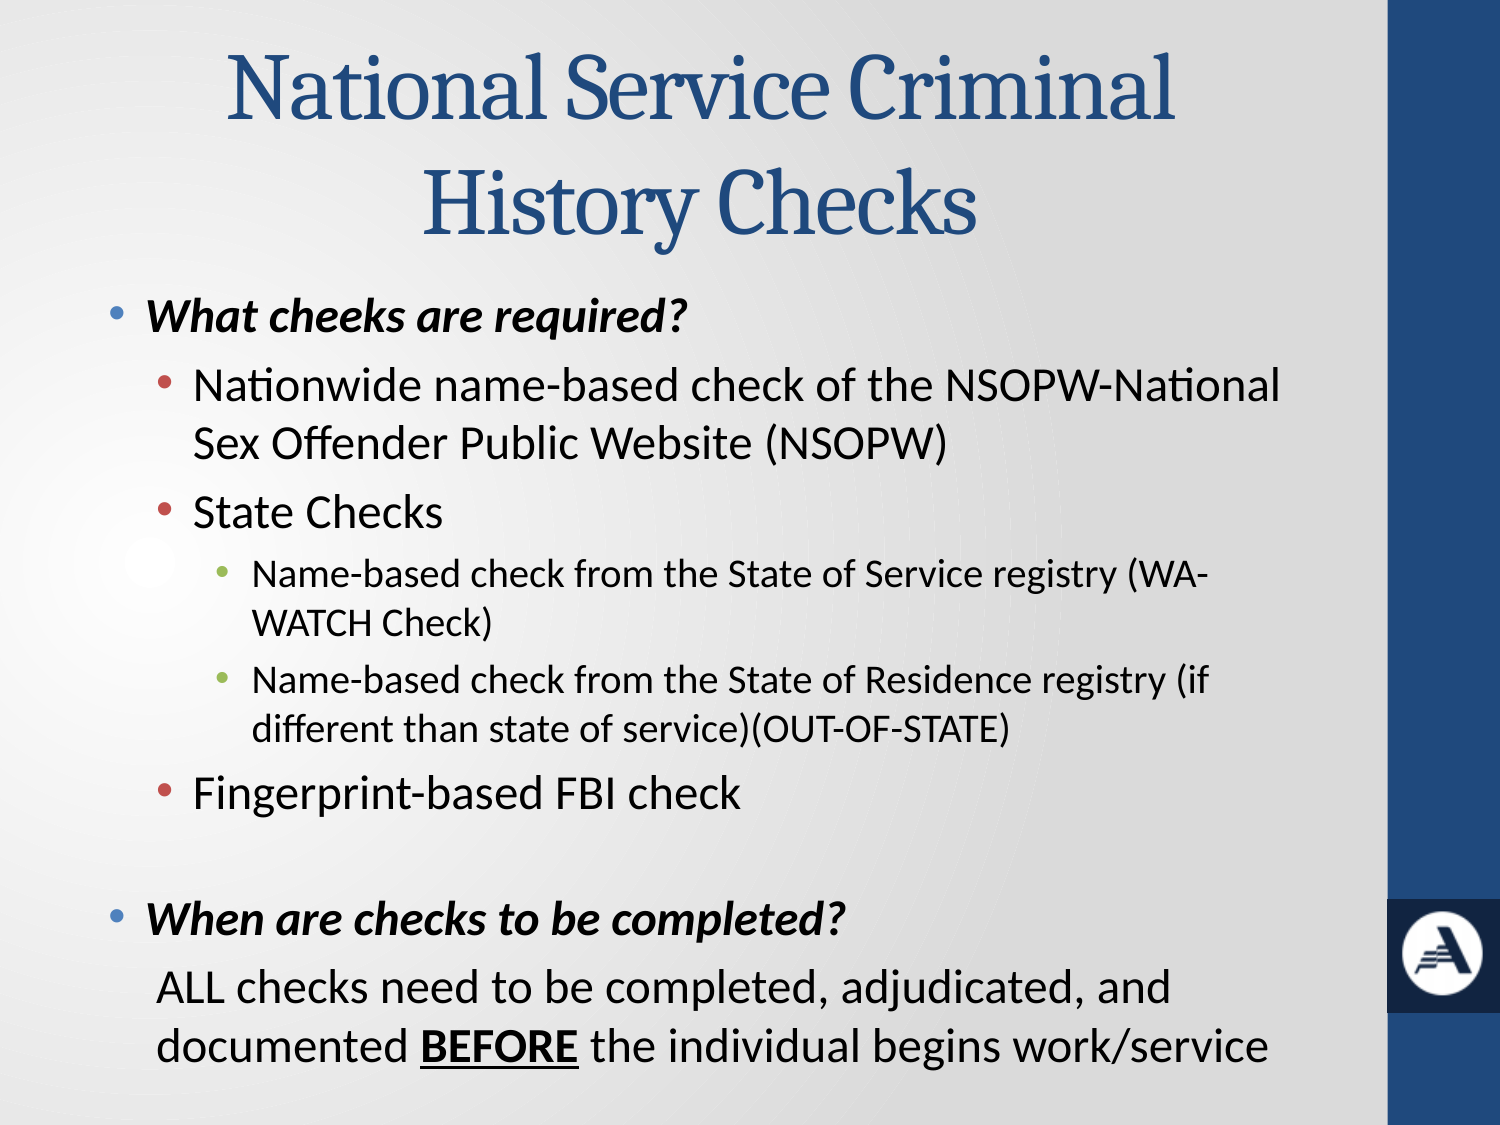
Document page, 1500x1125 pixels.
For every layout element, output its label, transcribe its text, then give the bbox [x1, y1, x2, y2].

picture [1386, 899, 1500, 1013]
list What cheeks are required? Nationwide name-based check of the NSOPW-National Sex Offender Public Website (NSOPW) State Checks Name-based check from the State of Service registry (WA-WATCH Check) Name-based check from the State of Residence registry (if different than state of service)(OUT-OF-STATE) Fingerprint-based FBI check When are checks to be completed? ALL checks need to be completed, adjudicated, and documented BEFORE the individual begins work/service [75, 212, 1325, 1088]
title National Service Criminal History Checks [75, 45, 1325, 212]
